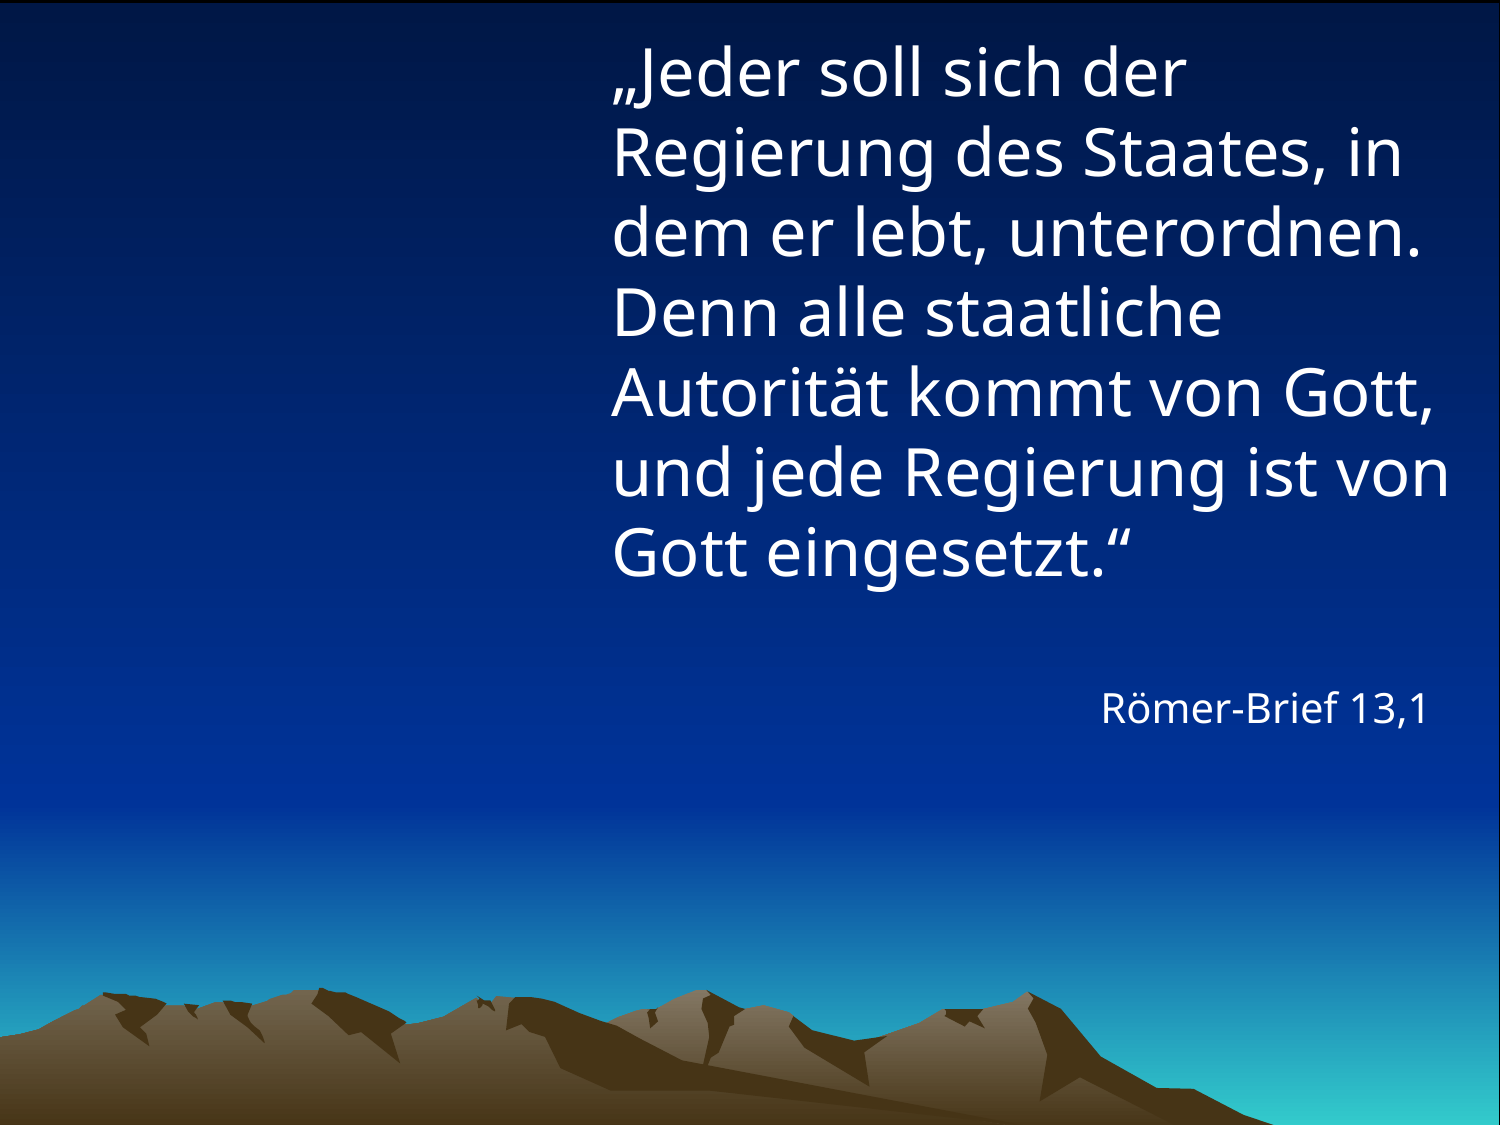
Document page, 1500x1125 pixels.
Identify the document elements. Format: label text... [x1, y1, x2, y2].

subtitle Römer-Brief 13,1 [761, 674, 1447, 1125]
title „Jeder soll sich der Regierung des Staates, in dem er lebt, unterordnen. Denn alle staatliche Autorität kommt von Gott, und jede Regierung ist von Gott eingesetzt.“ [596, 22, 1471, 597]
picture [0, 0, 1500, 1125]
